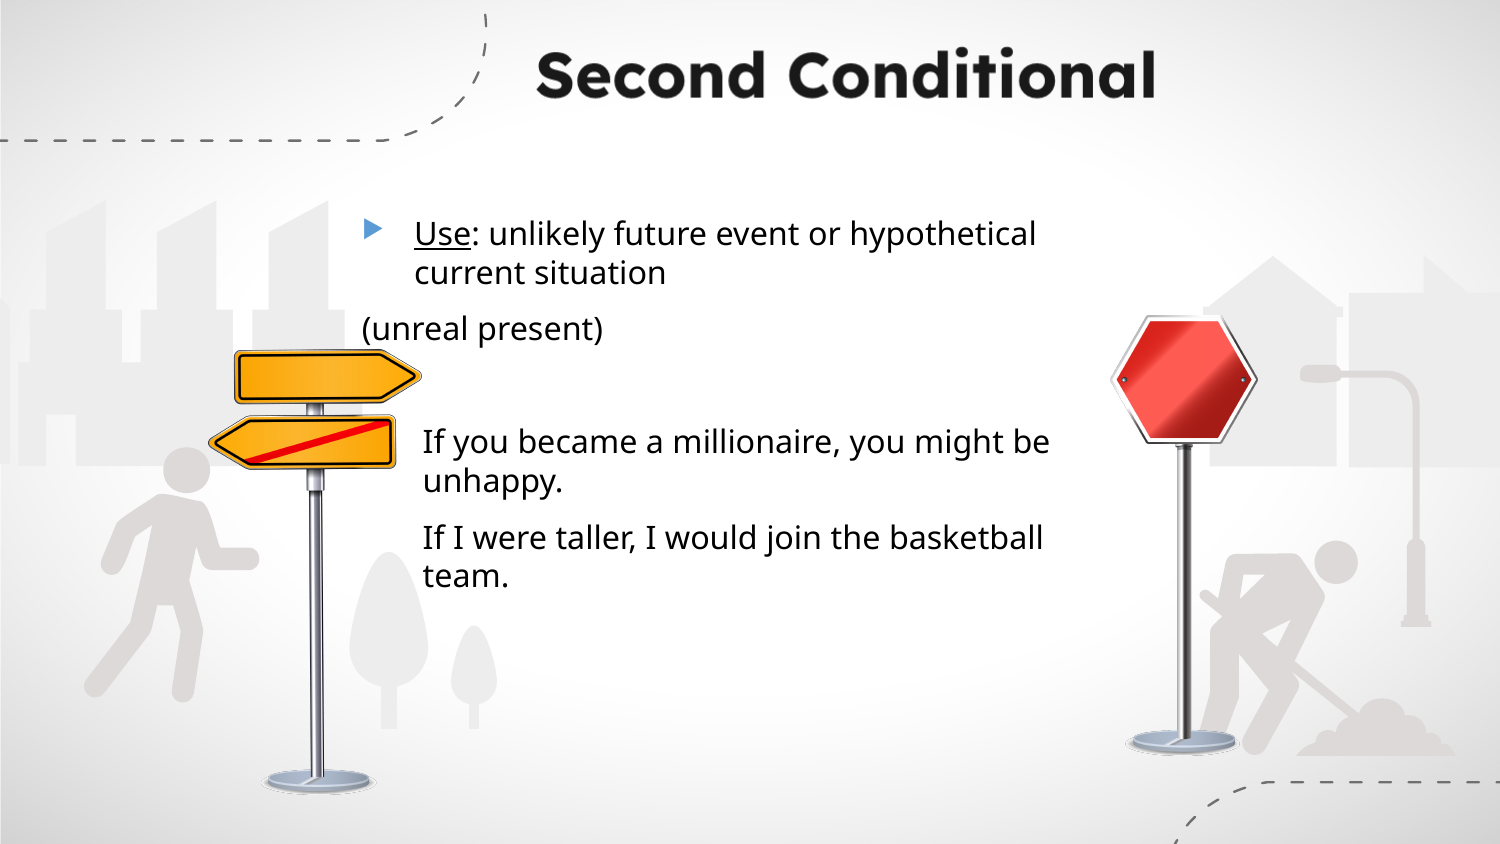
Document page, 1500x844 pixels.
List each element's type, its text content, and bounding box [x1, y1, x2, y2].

picture [0, 0, 1500, 844]
text_box Use: unlikely future event or hypothetical current situation (unreal present) If you became a millionaire, you might be unhappy. If I were taller, I would join the basketball team. [501, 205, 1119, 605]
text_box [1195, 254, 1500, 757]
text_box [0, 199, 498, 730]
